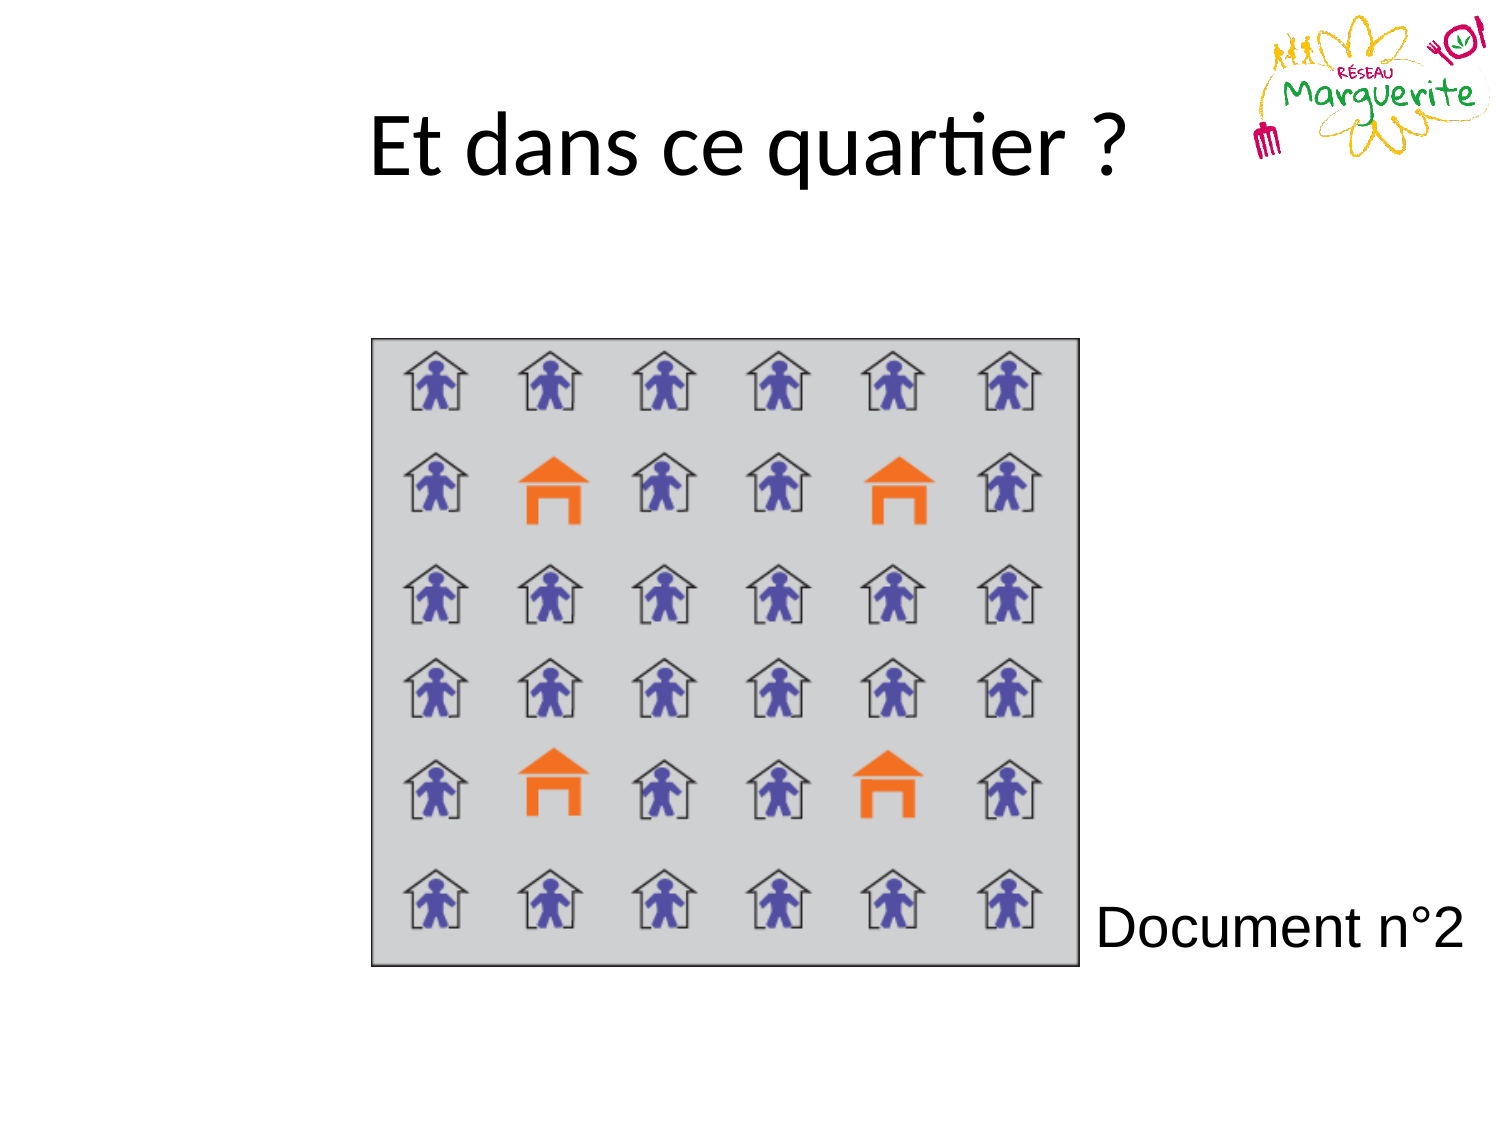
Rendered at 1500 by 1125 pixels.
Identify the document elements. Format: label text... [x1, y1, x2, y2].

picture [1210, 0, 1500, 248]
picture [371, 337, 1081, 967]
title Et dans ce quartier ? [75, 45, 1205, 233]
list Document n°2 [1080, 881, 1482, 1125]
